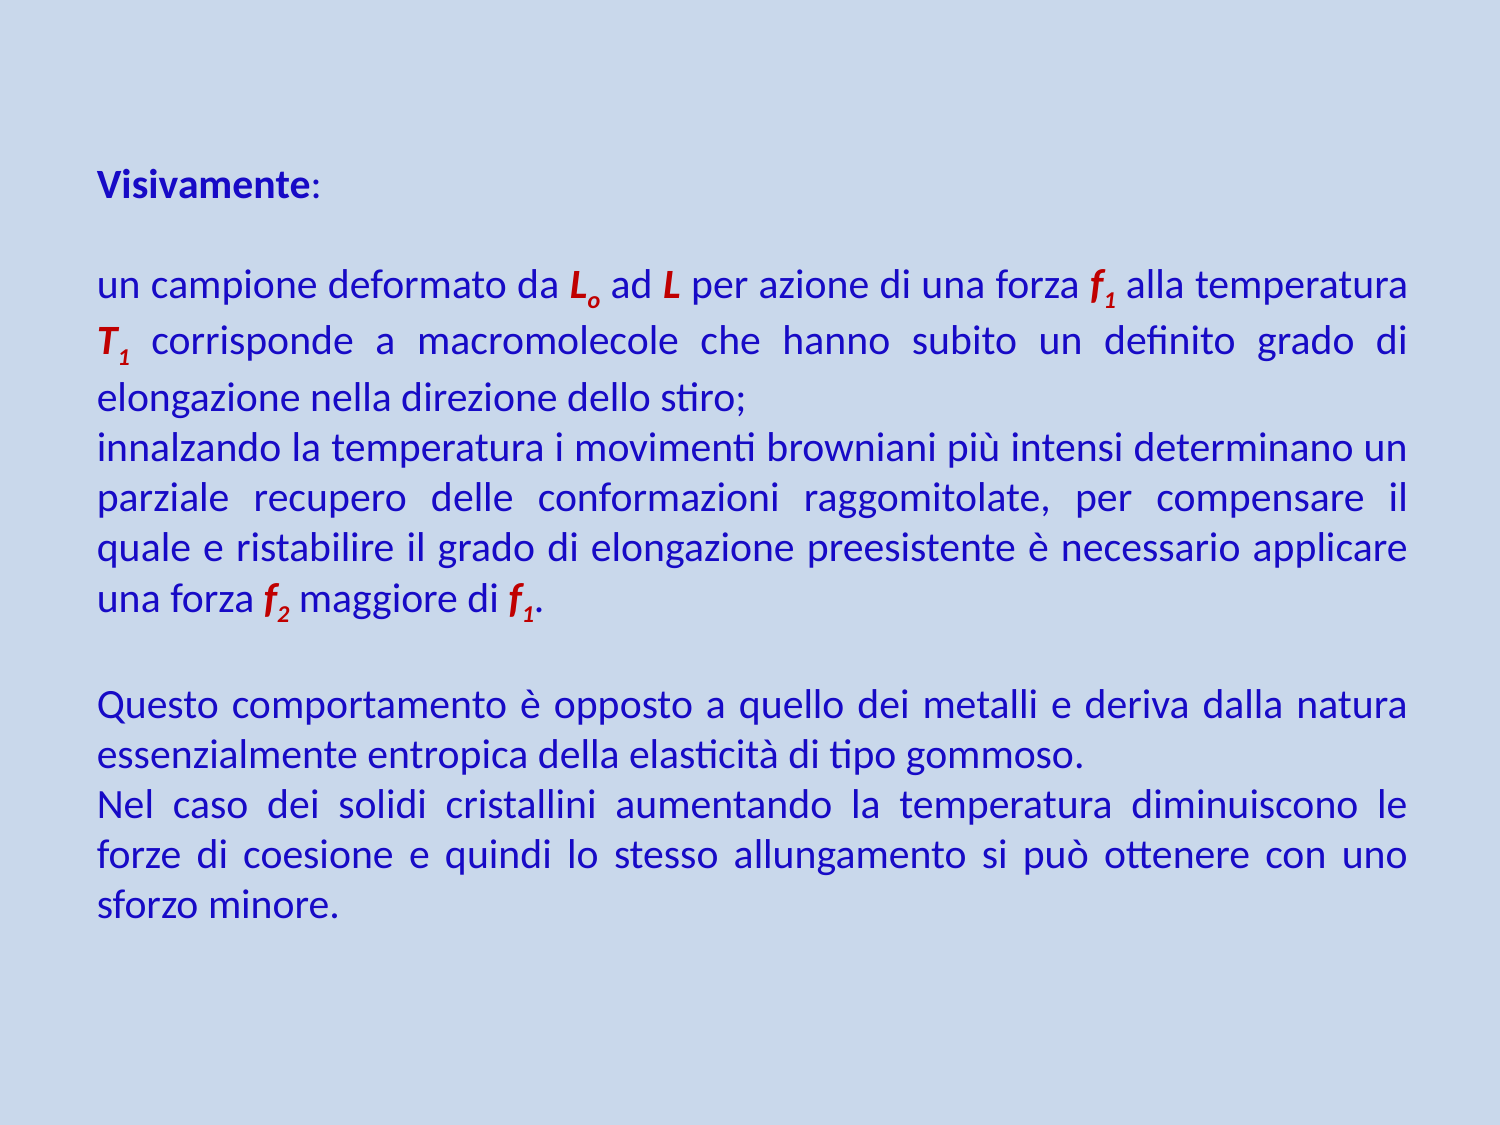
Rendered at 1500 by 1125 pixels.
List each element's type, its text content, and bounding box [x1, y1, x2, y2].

text_box Visivamente: un campione deformato da Lo ad L per azione di una forza f1 alla temperatura T1 corrisponde a macromolecole che hanno subito un definito grado di elongazione nella direzione dello stiro; innalzando la temperatura i movimenti browniani più intensi determinano un parziale recupero delle conformazioni raggomitolate, per compensare il quale e ristabilire il grado di elongazione preesistente è necessario applicare una forza f2 maggiore di f1. Questo comportamento è opposto a quello dei metalli e deriva dalla natura essenzialmente entropica della elasticità di tipo gommoso. Nel caso dei solidi cristallini aumentando la temperatura diminuiscono le forze di coesione e quindi lo stesso allungamento si può ottenere con uno sforzo minore. [82, 149, 1424, 935]
